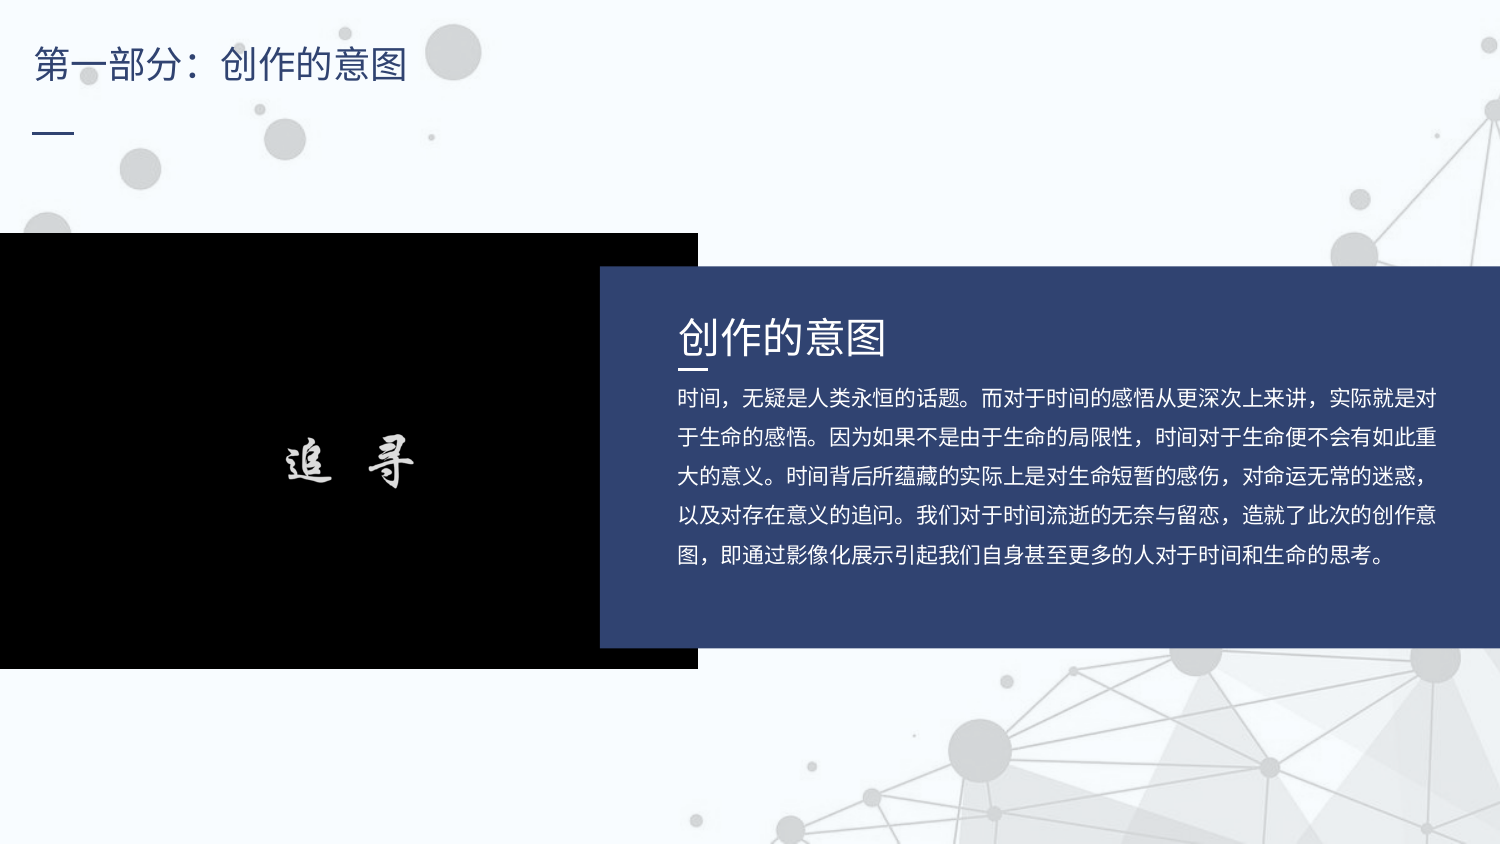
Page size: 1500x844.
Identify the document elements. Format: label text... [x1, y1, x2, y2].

text_box [698, 265, 1500, 649]
text_box 时间，无疑是人类永恒的话题。而对于时间的感悟从更深次上来讲，实际就是对于生命的感悟。因为如果不是由于生命的局限性，时间对于生命便不会有如此重大的意义。时间背后所蕴藏的实际上是对生命短暂的感伤，对命运无常的迷惑，以及对存在意义的追问。我们对于时间流逝的无奈与留恋，造就了此次的创作意图，即通过影像化展示引起我们自身甚至更多的人对于时间和生命的思考。 [698, 363, 1460, 576]
text_box 创作的意图 [698, 304, 903, 363]
picture [0, 233, 698, 670]
text_box 第一部分：创作的意图 [18, 33, 424, 94]
